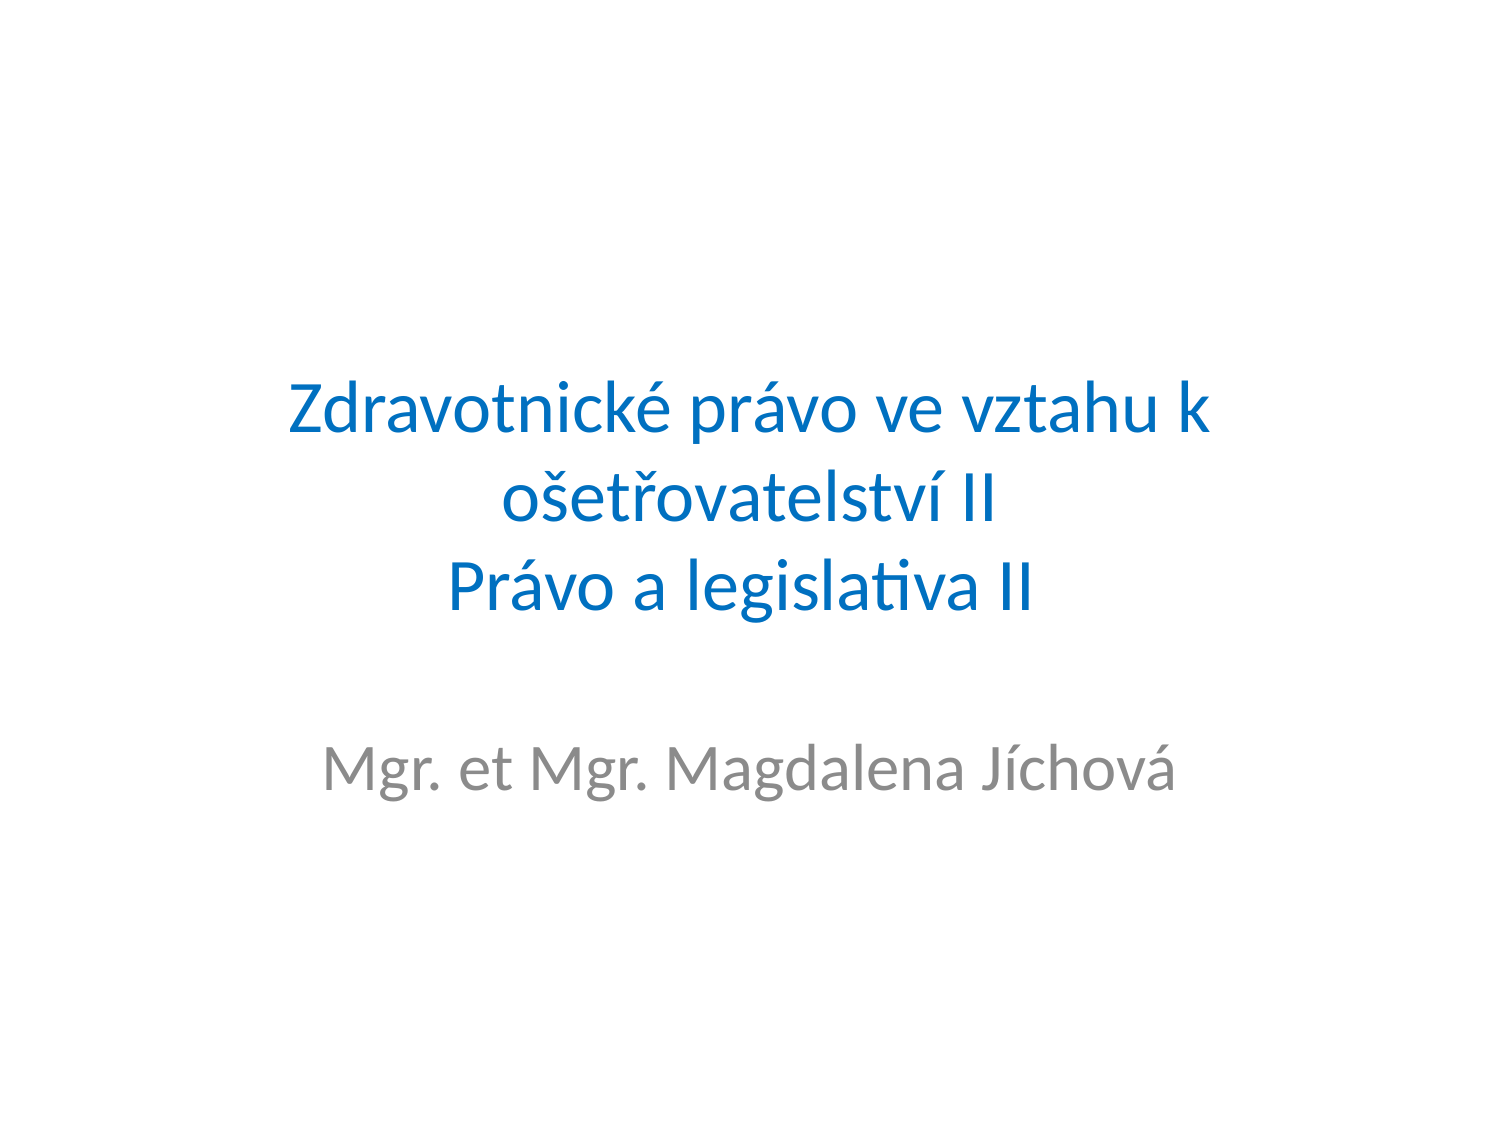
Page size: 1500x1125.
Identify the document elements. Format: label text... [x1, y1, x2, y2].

subtitle Mgr. et Mgr. Magdalena Jíchová [225, 716, 1275, 925]
title Zdravotnické právo ve vztahu k ošetřovatelství II Právo a legislativa II [112, 349, 1388, 634]
